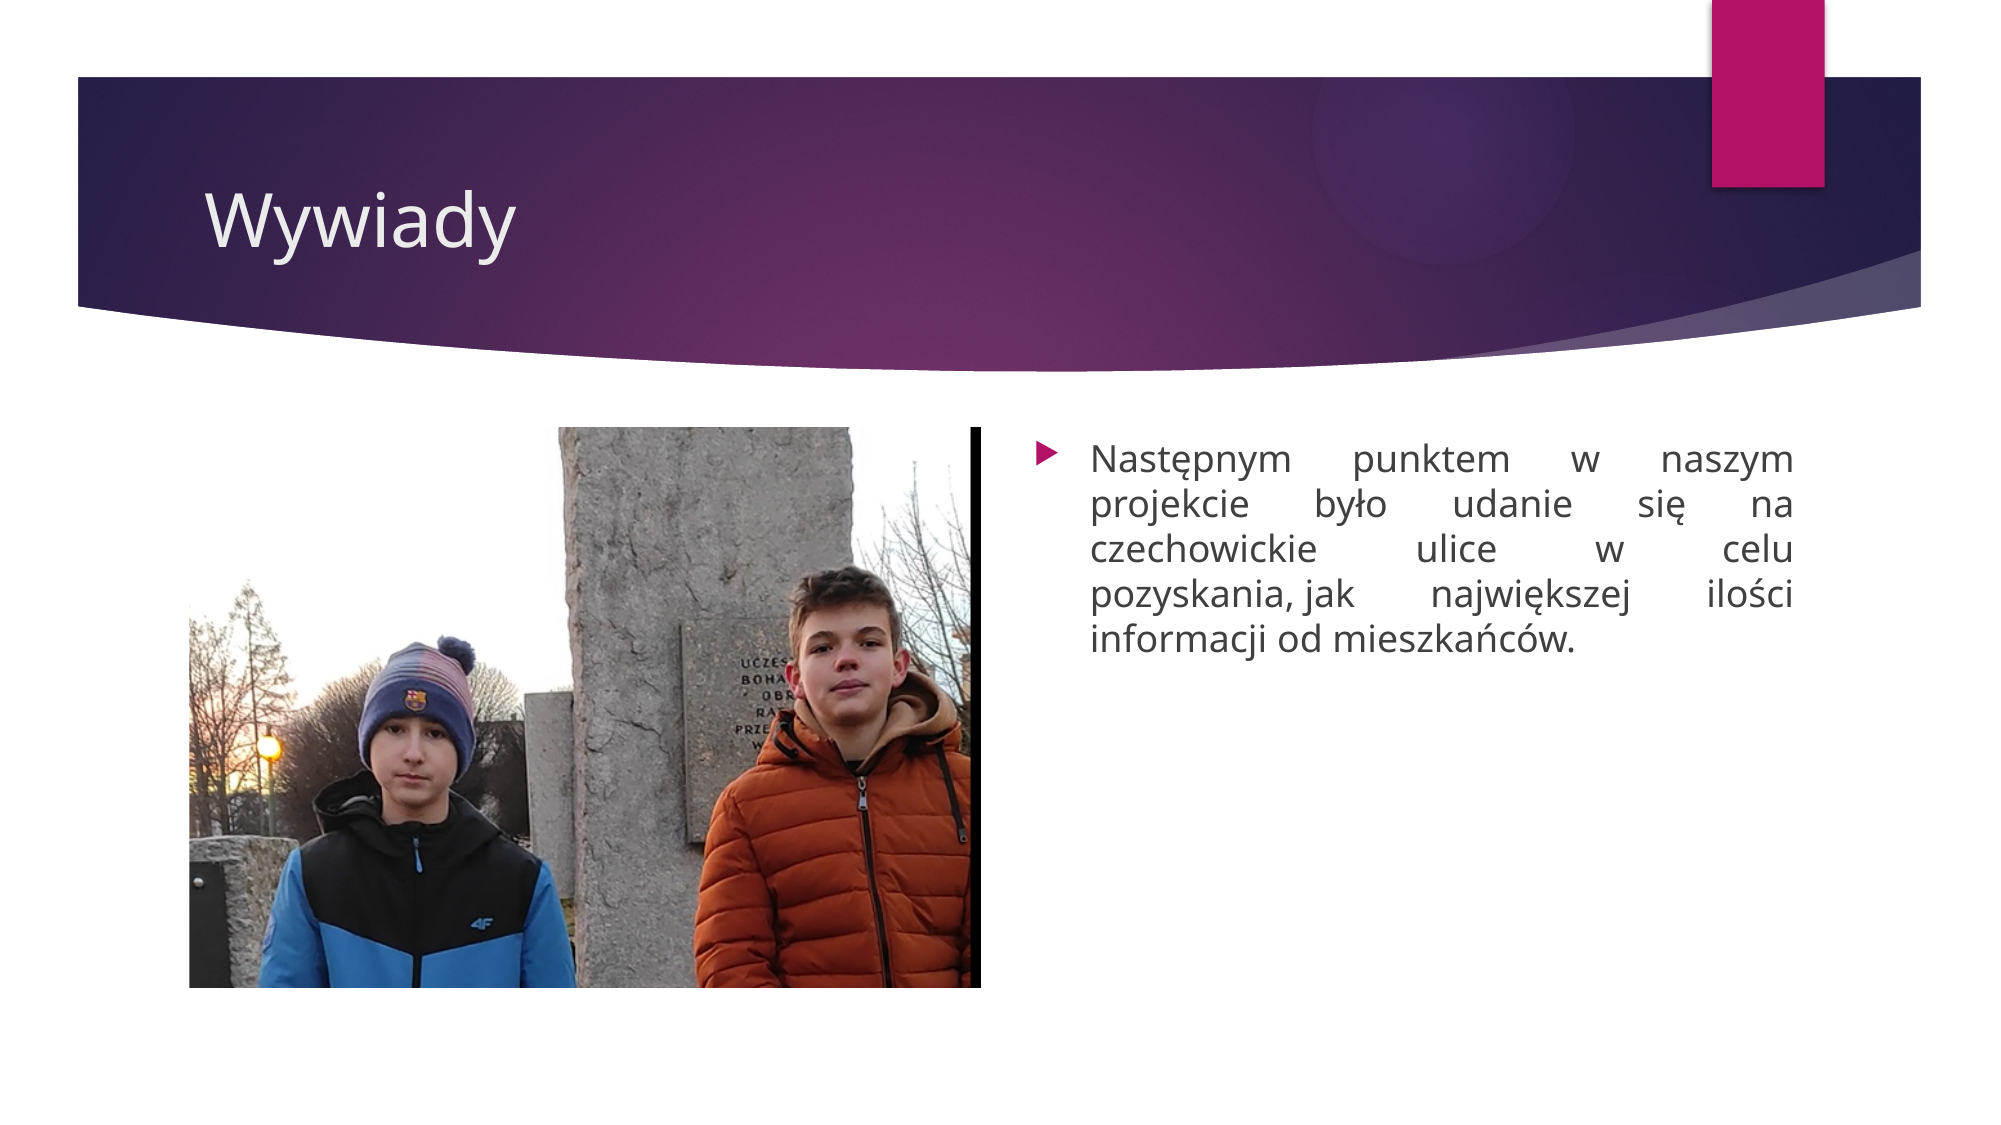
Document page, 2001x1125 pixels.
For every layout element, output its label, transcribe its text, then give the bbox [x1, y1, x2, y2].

title Wywiady [189, 159, 1627, 276]
picture [189, 426, 982, 988]
list Następnym punktem w naszym projekcie było udanie się na czechowickie ulice w celu pozyskania, jak największej ilości informacji od mieszkańców. [1018, 427, 1810, 988]
